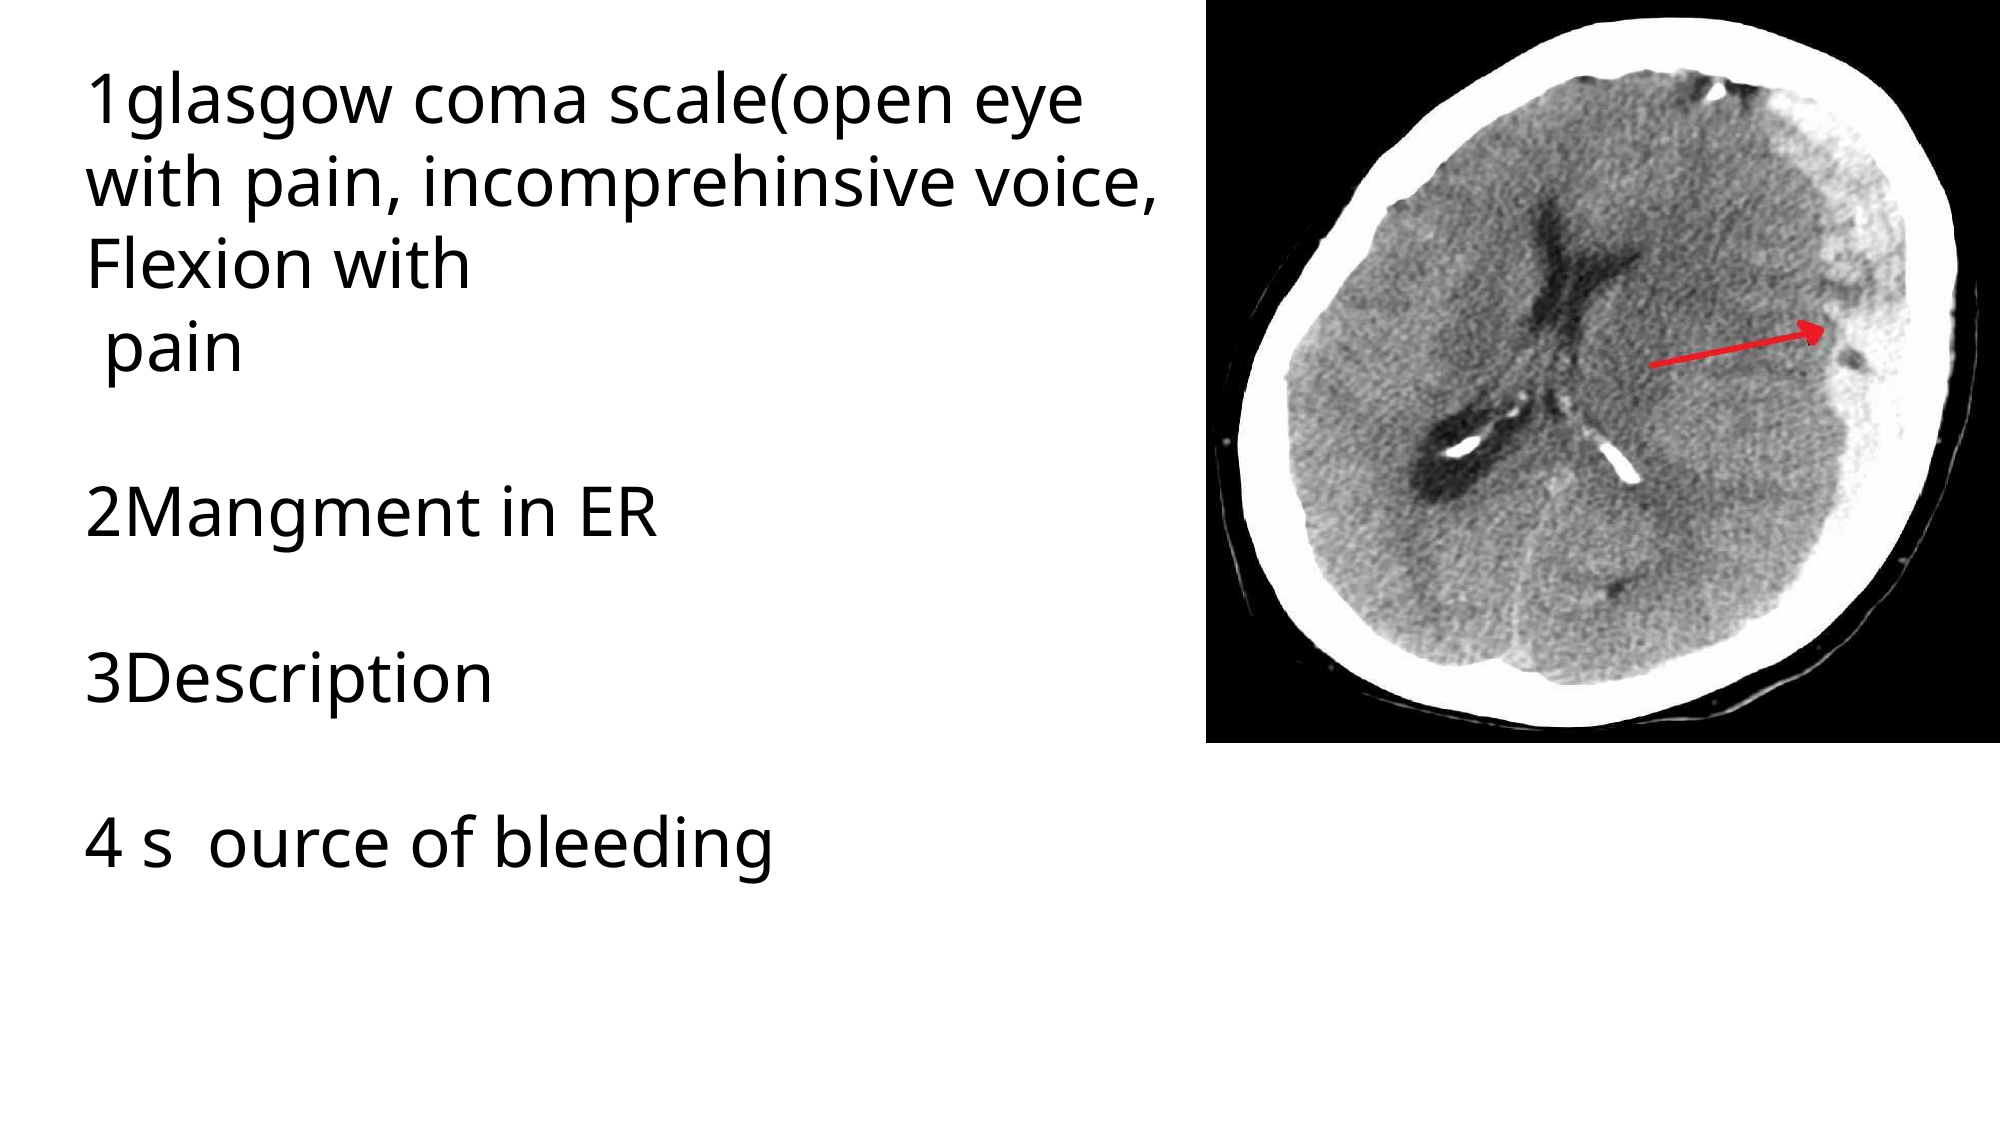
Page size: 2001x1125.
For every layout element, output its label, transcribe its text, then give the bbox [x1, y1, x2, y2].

title 1glasgow coma scale(open eye with pain, incomprehinsive voice, Flexion with pain ‏ 2Mangment in ER 3Description 4 source of bleeding [70, 42, 1189, 1059]
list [1205, 0, 2000, 743]
